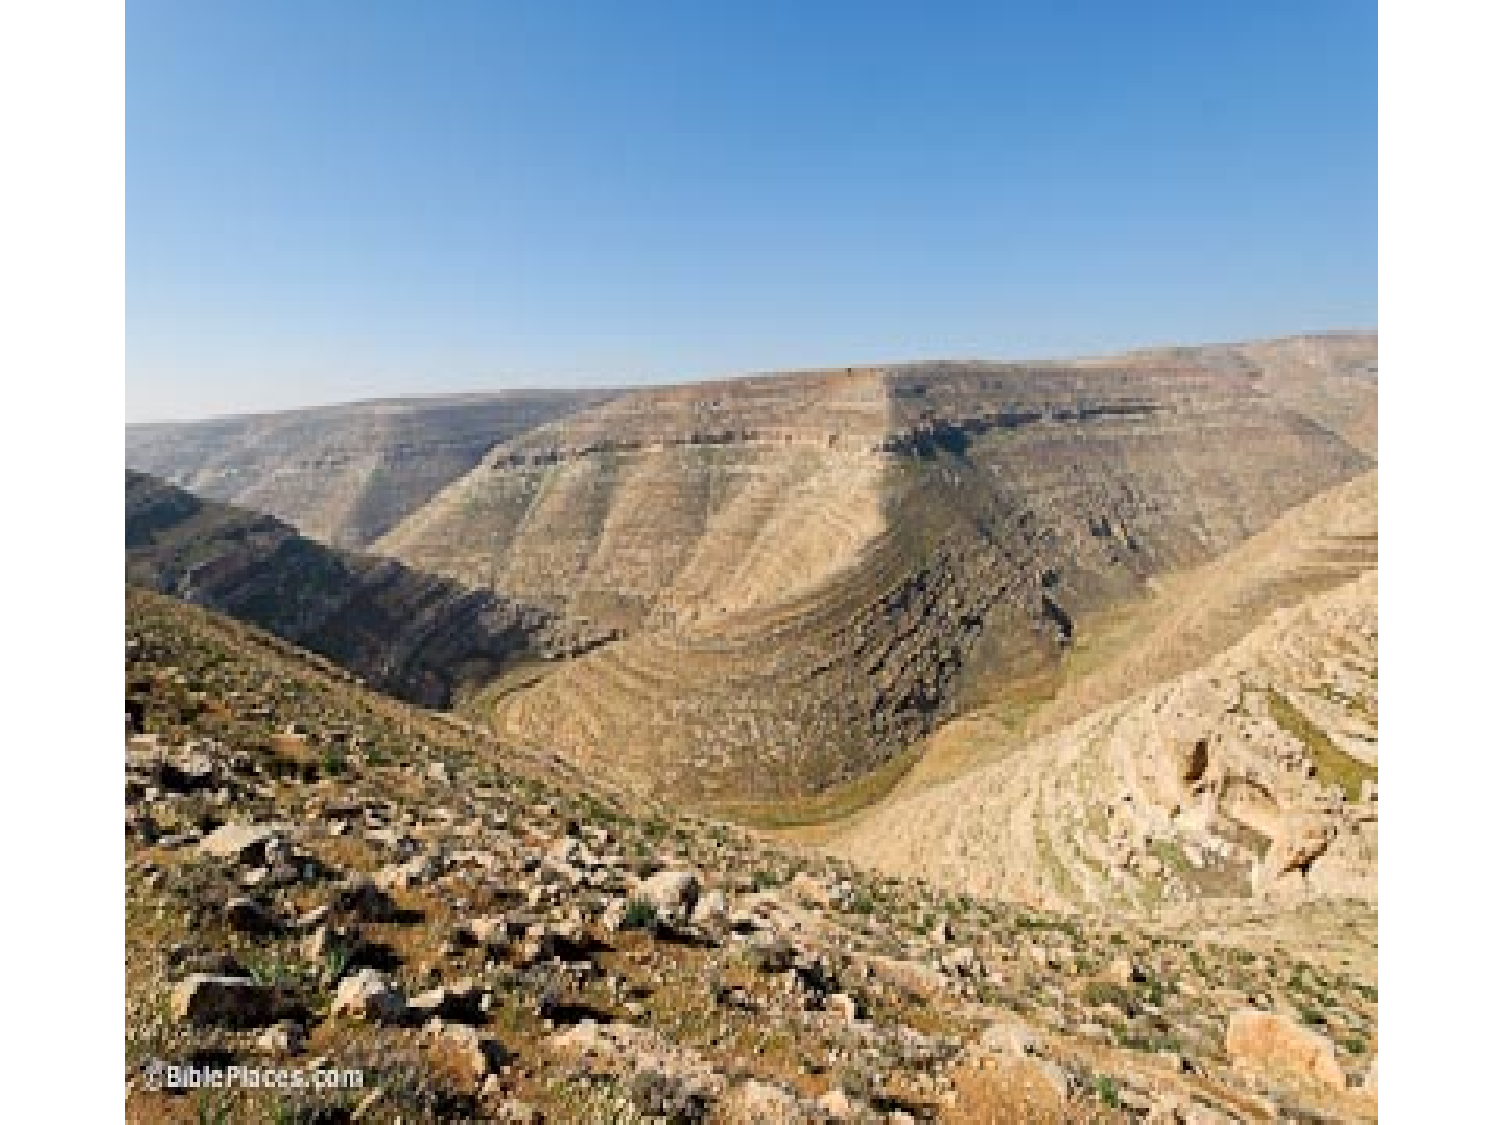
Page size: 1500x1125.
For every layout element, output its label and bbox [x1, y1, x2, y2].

list [125, 0, 1378, 1125]
